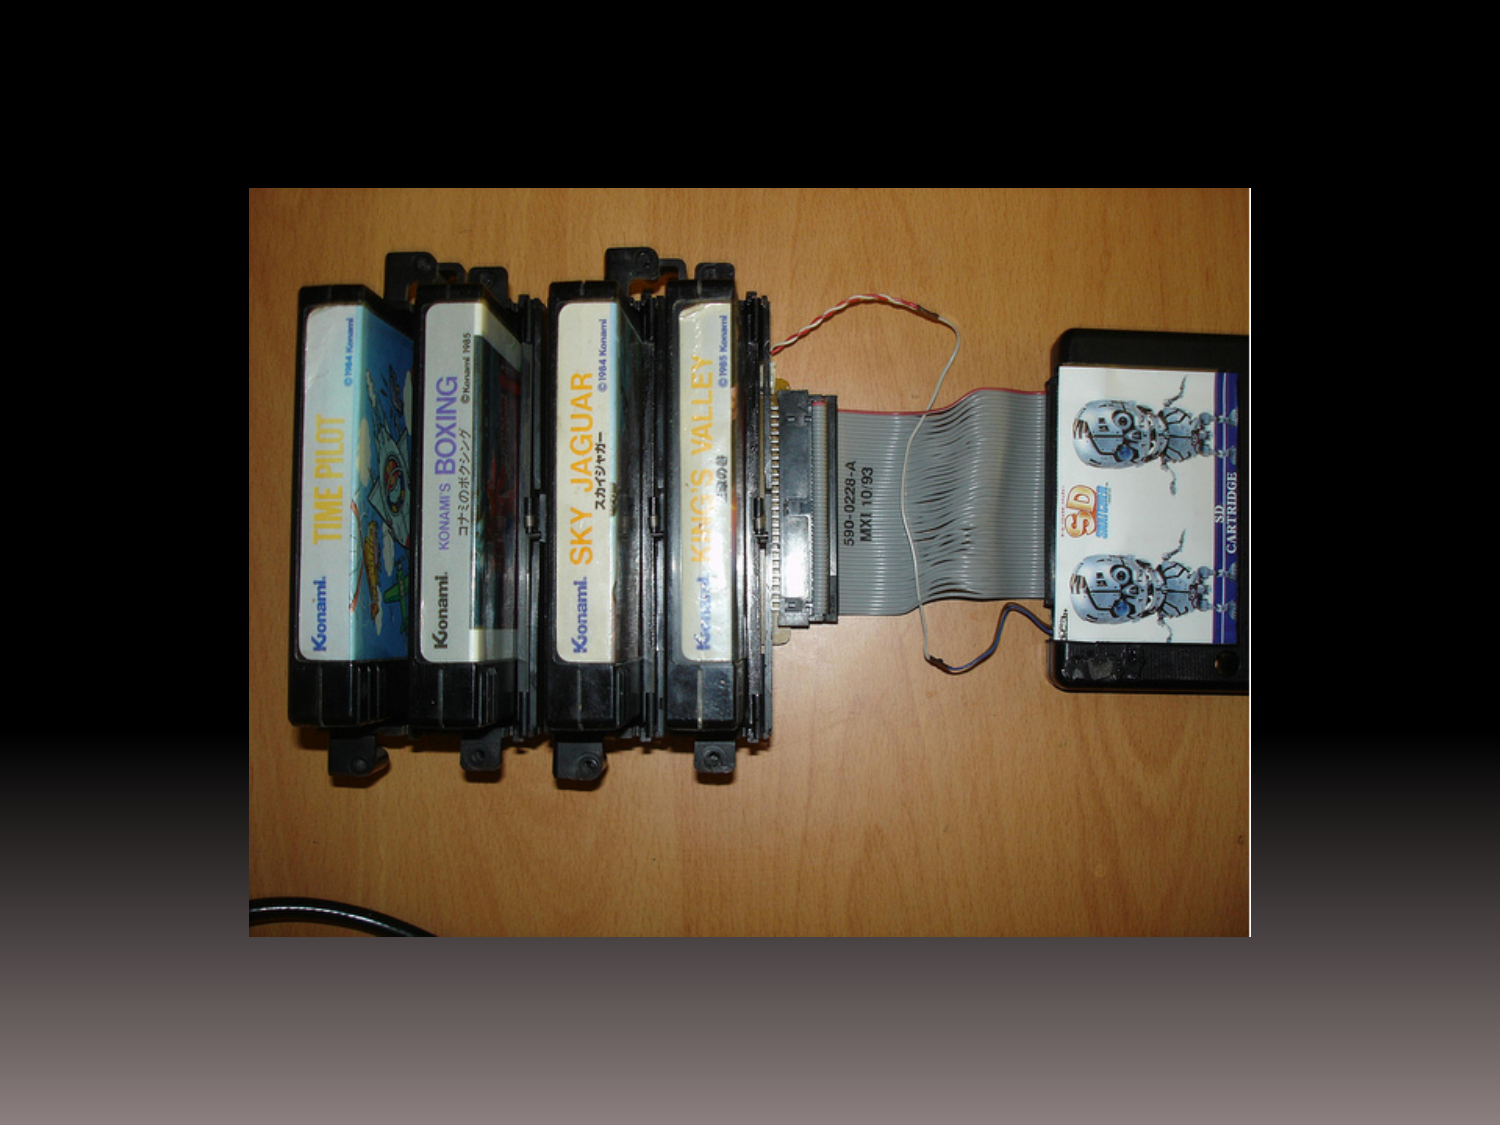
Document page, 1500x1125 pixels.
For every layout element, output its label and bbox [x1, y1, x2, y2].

picture [248, 187, 1251, 937]
